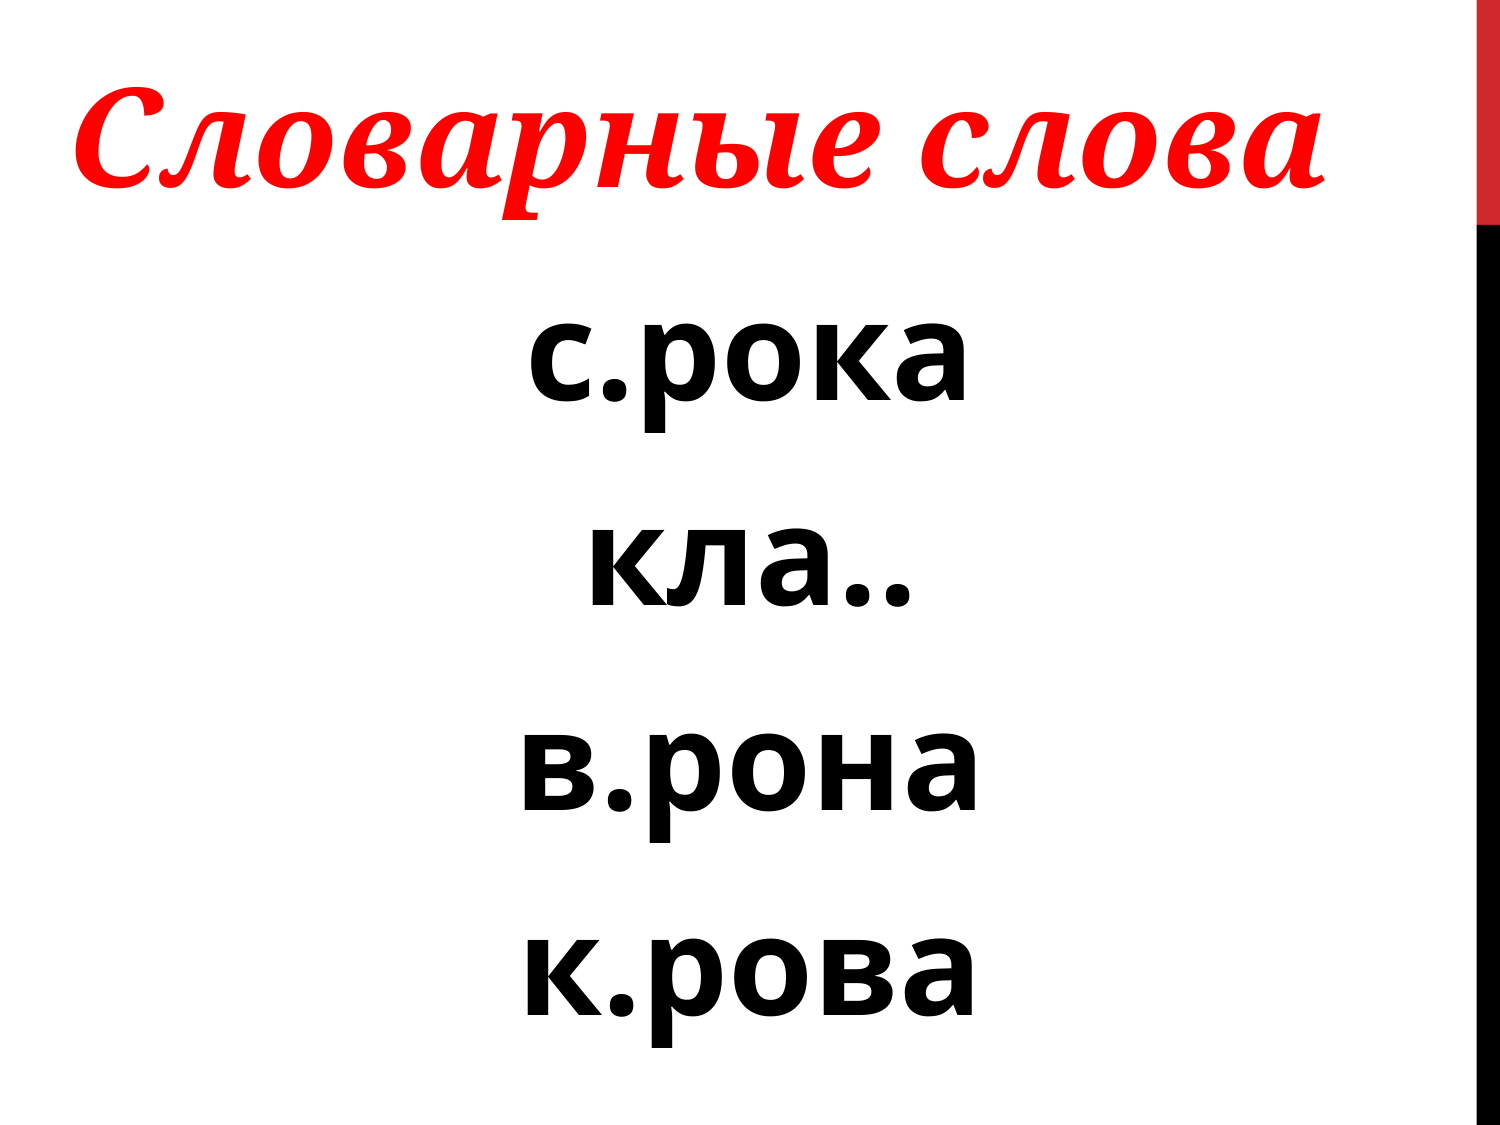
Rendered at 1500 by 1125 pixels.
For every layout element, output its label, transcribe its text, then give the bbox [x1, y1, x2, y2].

list с.рока кла.. в.рона к.рова [75, 255, 1425, 1094]
text_box Словарные слова [53, 42, 1500, 223]
